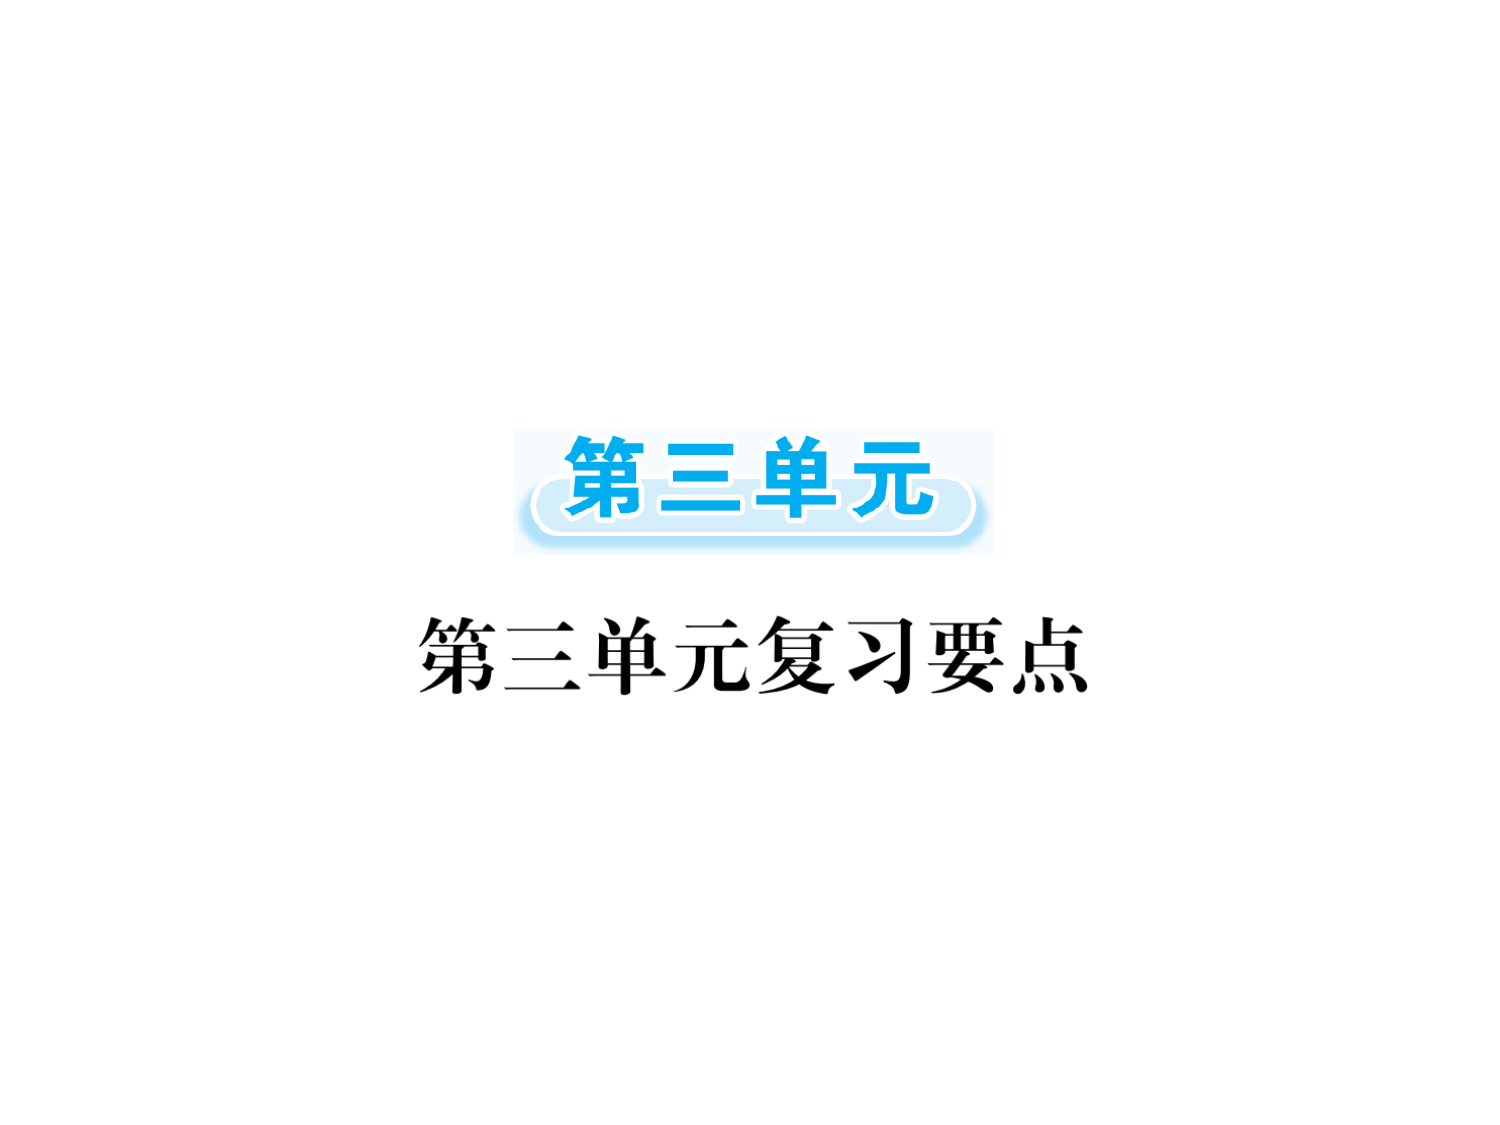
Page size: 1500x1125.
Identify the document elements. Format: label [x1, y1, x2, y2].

picture [496, 418, 1004, 559]
picture [408, 598, 1092, 705]
